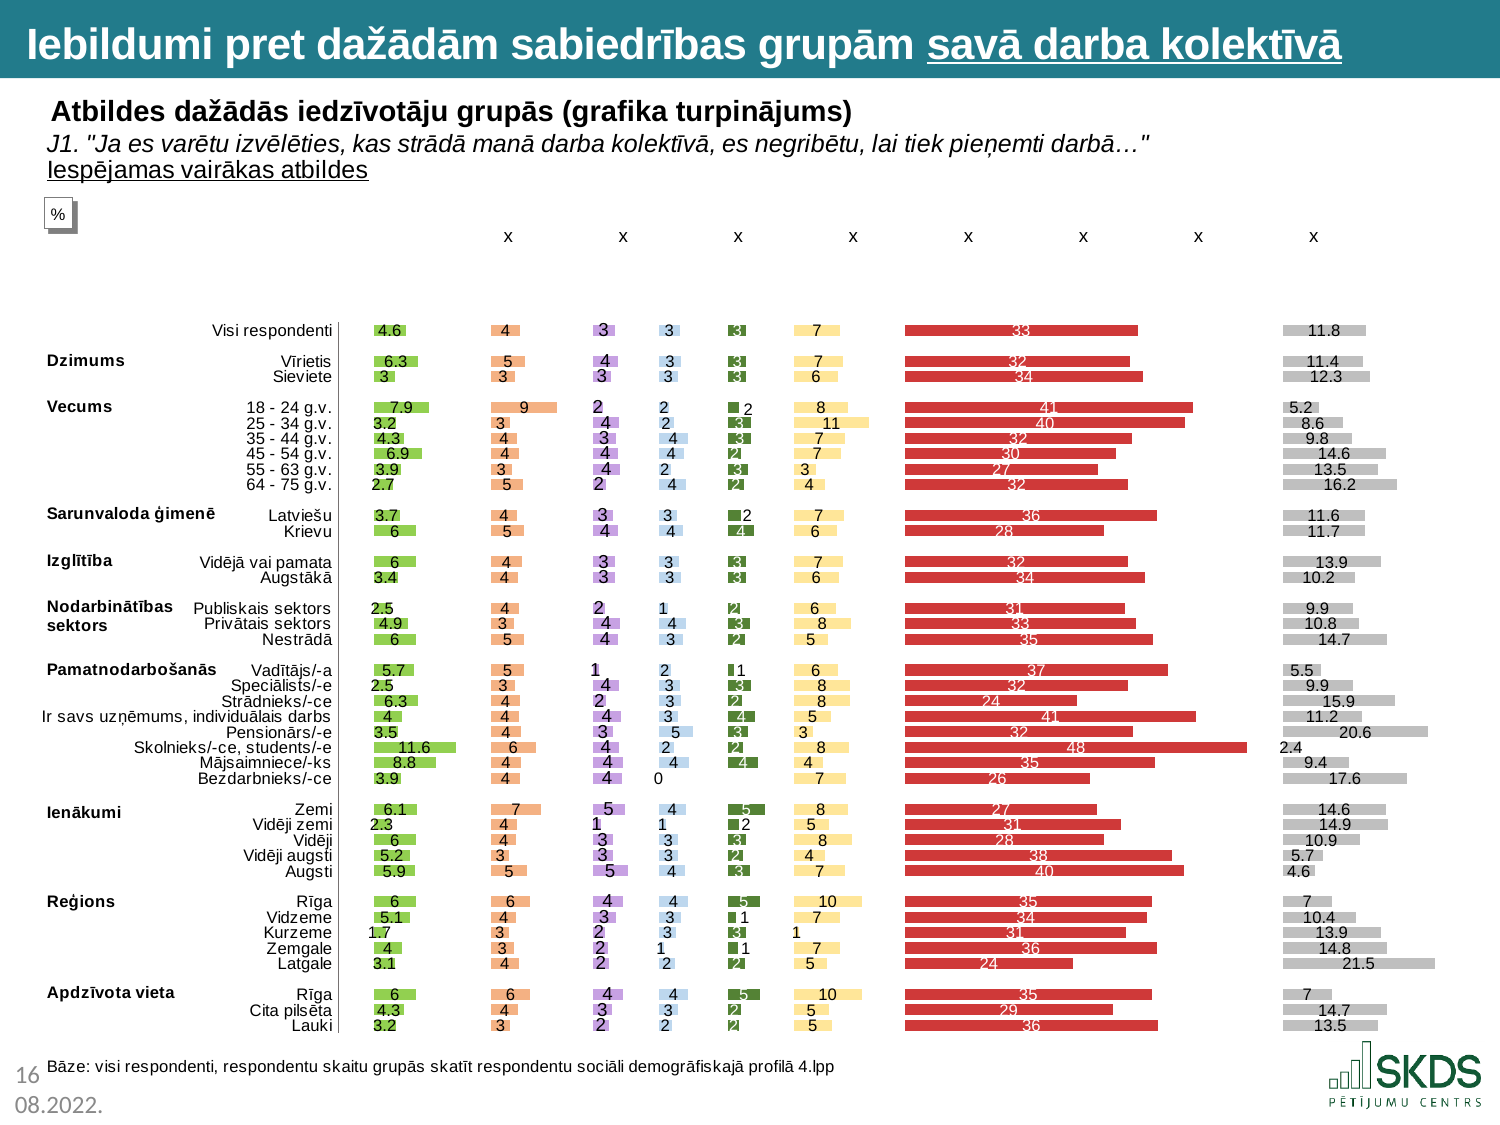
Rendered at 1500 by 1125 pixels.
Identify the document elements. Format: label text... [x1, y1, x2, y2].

chart [32, 122, 1460, 1083]
picture [1328, 1041, 1485, 1110]
text_box Atbildes dažādās iedzīvotāju grupās (grafika turpinājums) [35, 84, 1235, 122]
text_box Iebildumi pret dažādām sabiedrības grupām savā darba kolektīvā [0, 0, 1500, 79]
